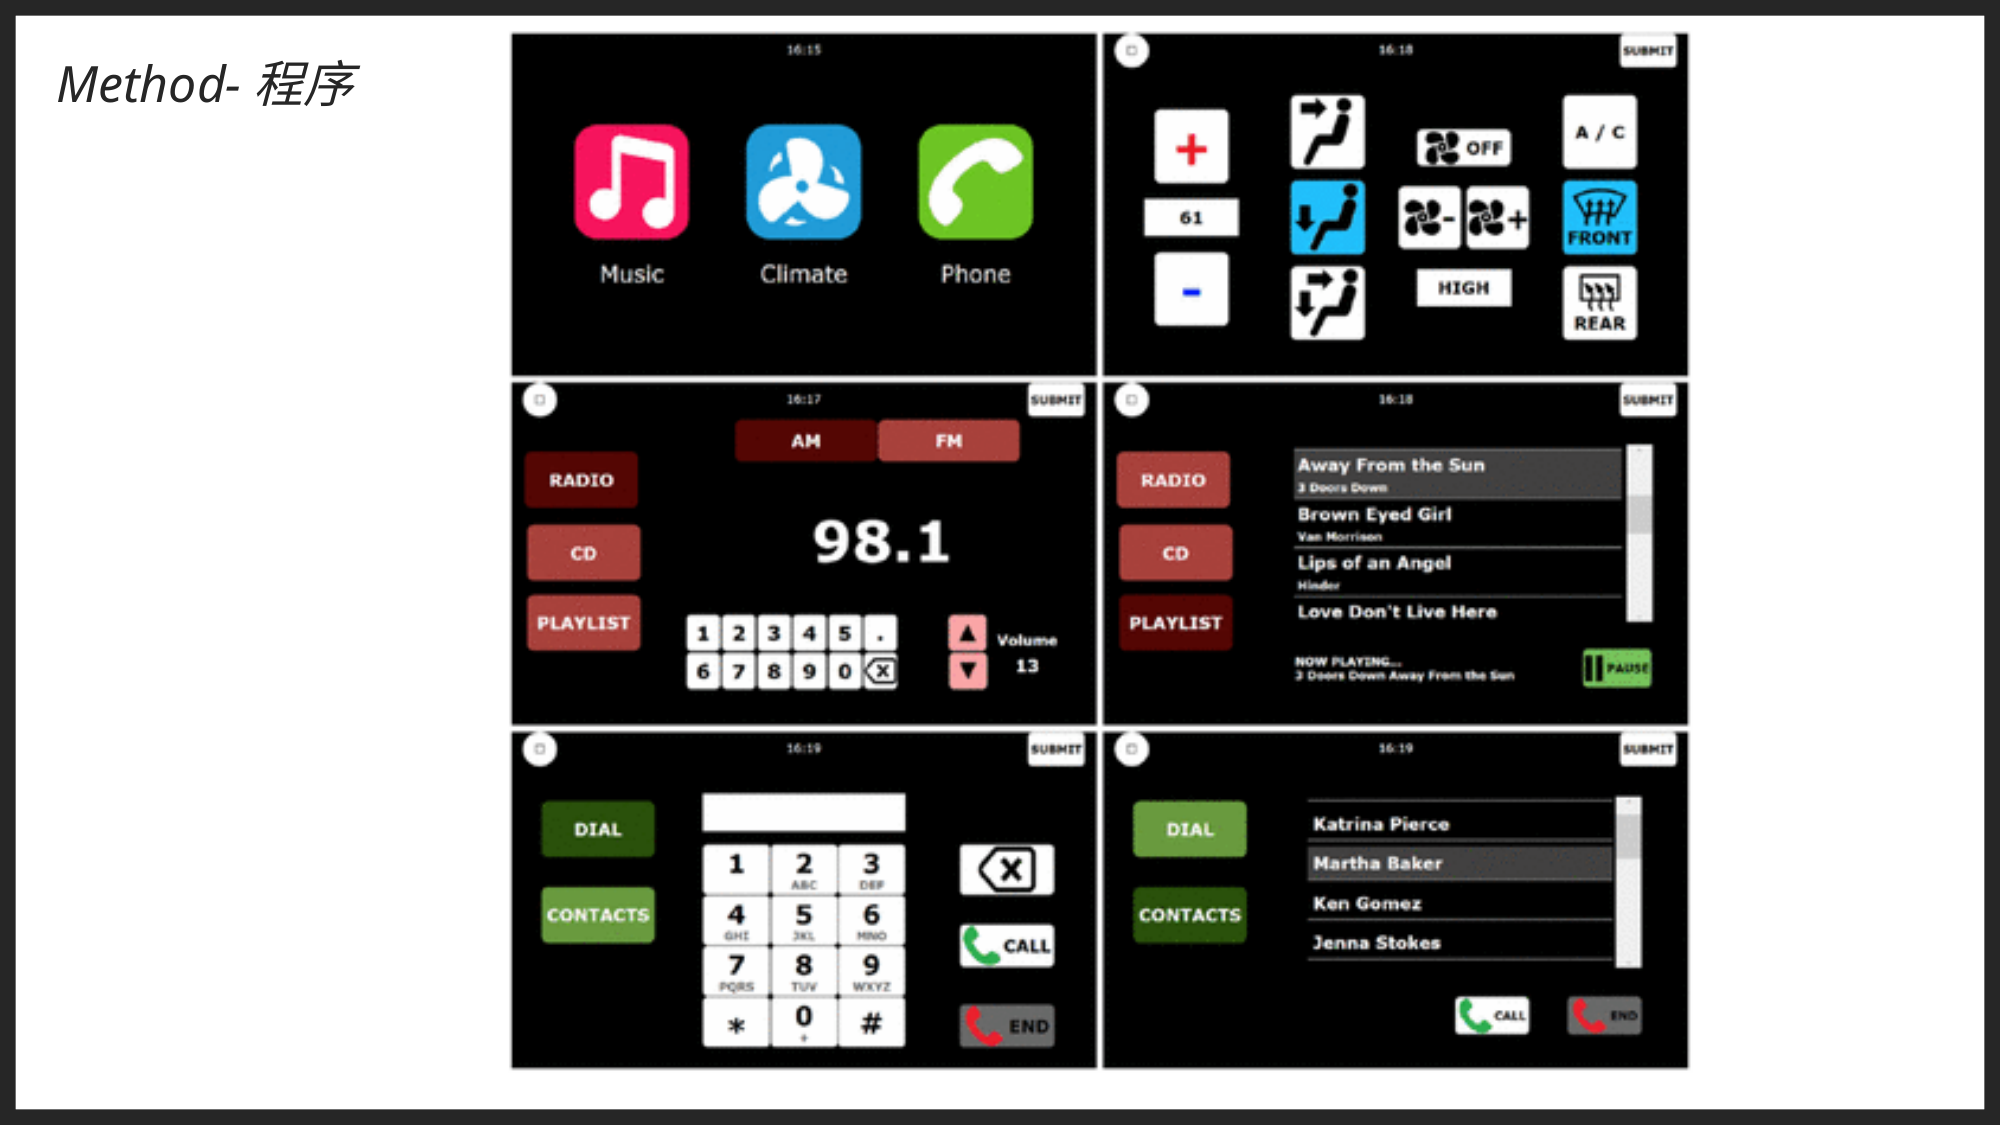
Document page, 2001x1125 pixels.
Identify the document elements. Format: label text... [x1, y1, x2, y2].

text_box [0, 0, 2000, 1125]
picture [508, 30, 1693, 1073]
text_box Method-程序 [41, 14, 1101, 120]
